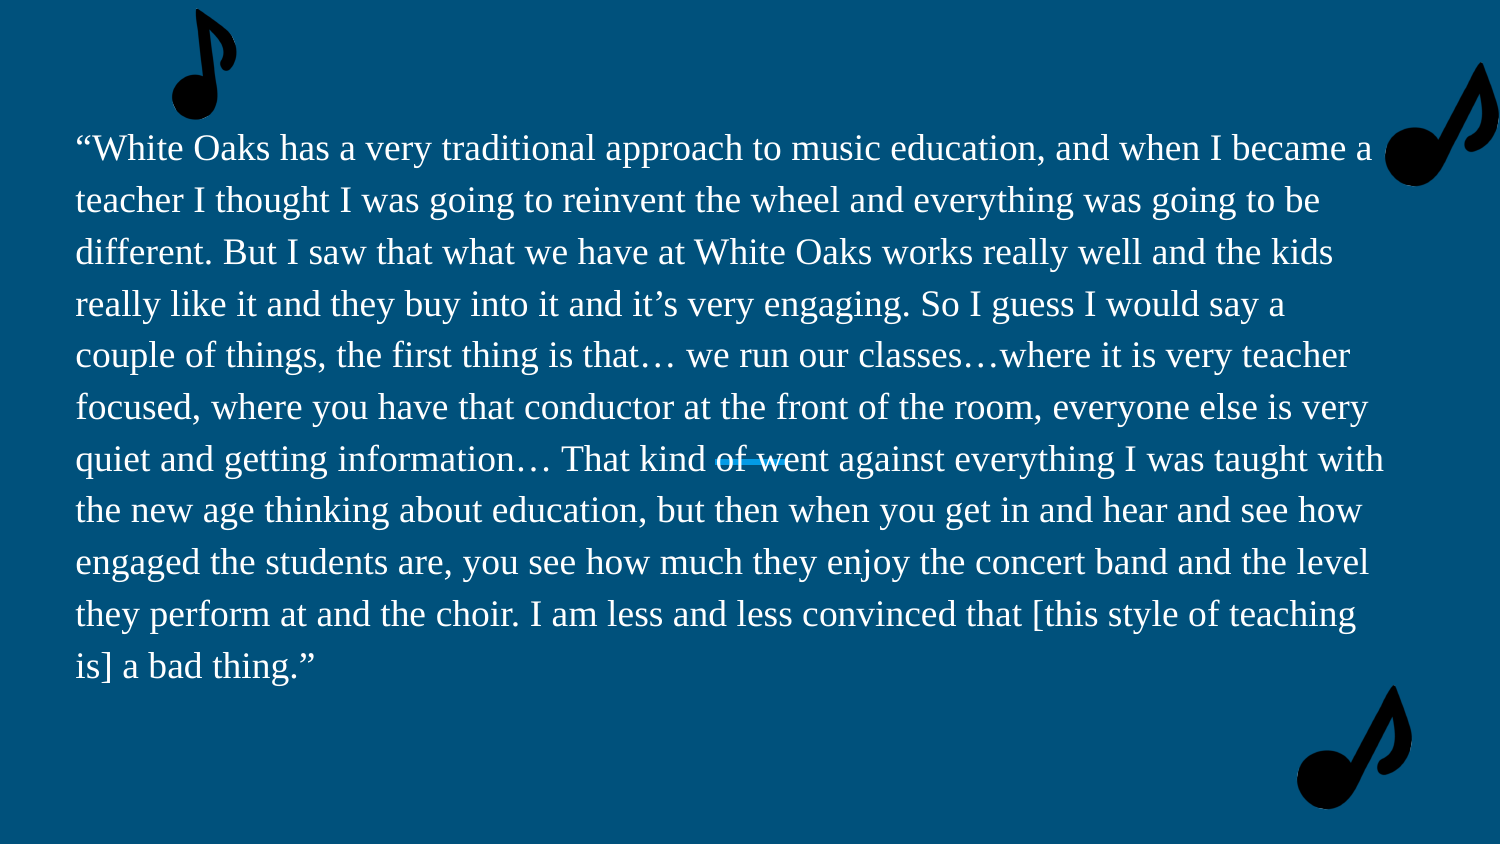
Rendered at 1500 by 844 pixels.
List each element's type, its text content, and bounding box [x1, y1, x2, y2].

title “White Oaks has a very traditional approach to music education, and when I became a teacher I thought I was going to reinvent the wheel and everything was going to be different. But I saw that what we have at White Oaks works really well and the kids really like it and they buy into it and it’s very engaging. So I guess I would say a couple of things, the first thing is that… we run our classes…where it is very teacher focused, where you have that conductor at the front of the room, everyone else is very quiet and getting information… That kind of went against everything I was taught with the new age thinking about education, but then when you get in and hear and see how engaged the students are, you see how much they enjoy the concert band and the level they perform at and the choir. I am less and less convinced that [this style of teaching is] a bad thing.” [60, 121, 1410, 821]
picture [1298, 686, 1411, 809]
picture [172, 9, 236, 118]
picture [1386, 63, 1498, 186]
